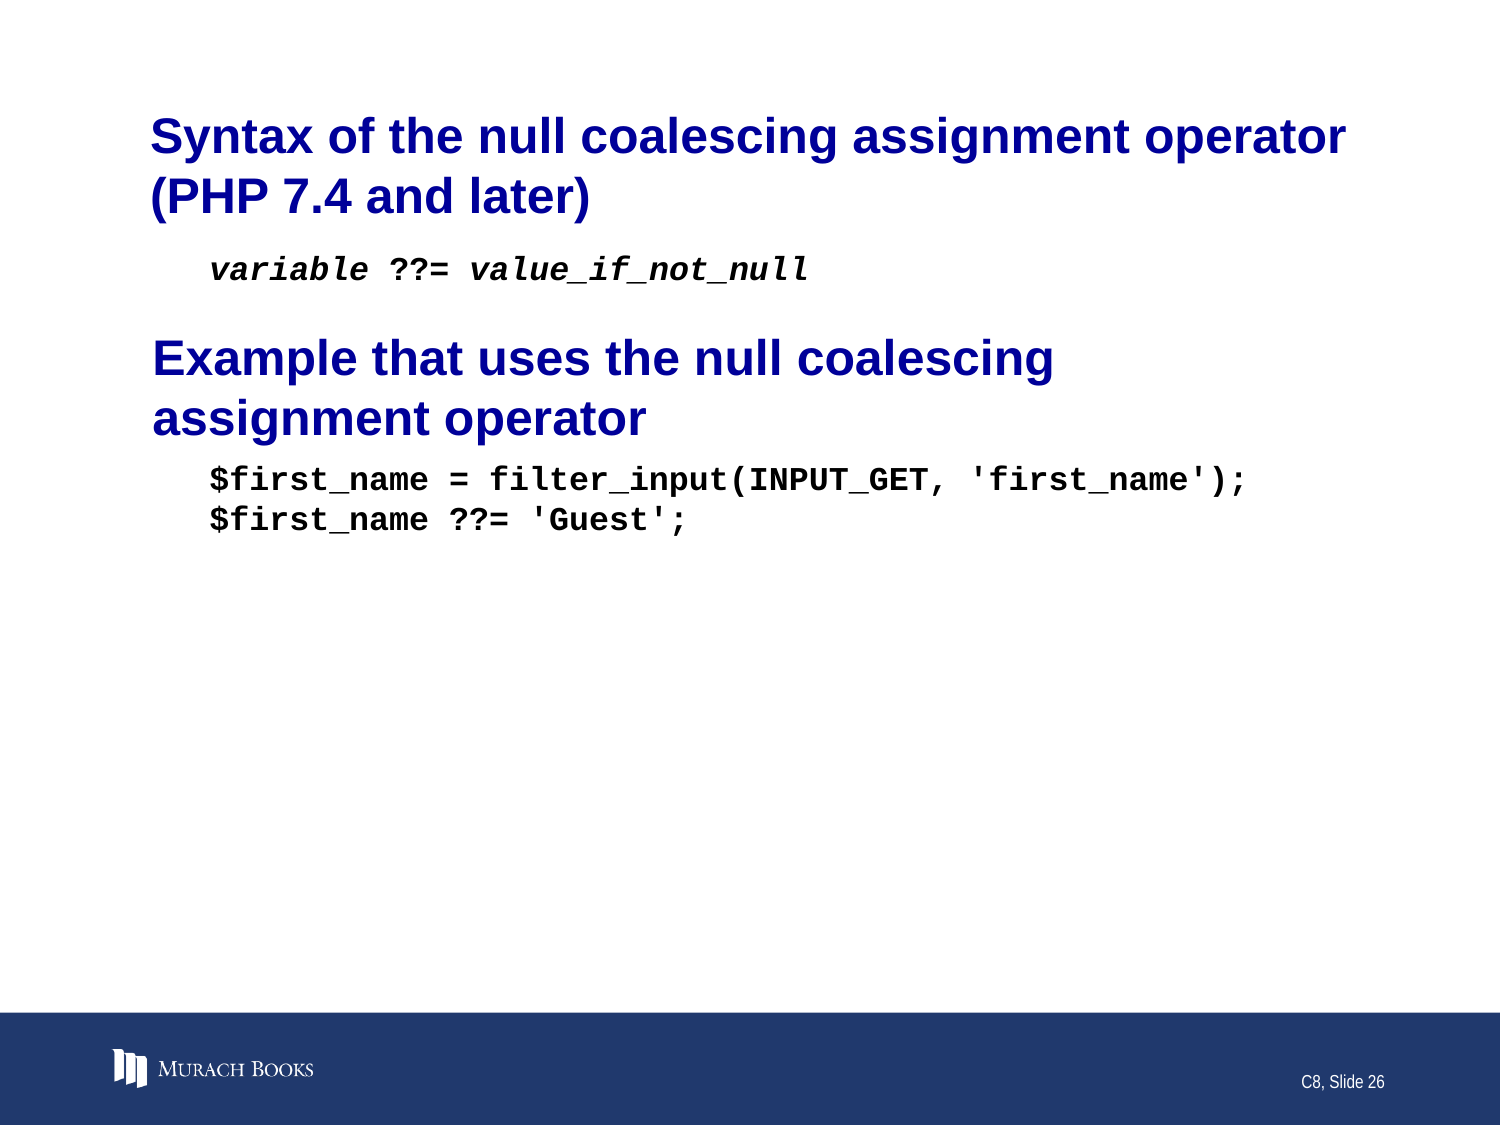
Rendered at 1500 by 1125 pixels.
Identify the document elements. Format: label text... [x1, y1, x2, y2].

slide_number C8, Slide 26 [1087, 1025, 1400, 1100]
title Syntax of the null coalescing assignment operator (PHP 7.4 and later) [150, 102, 1350, 224]
footer [12, 1025, 463, 1100]
list variable ??= value_if_not_null Example that uses the null coalescing assignment operator $first_name = filter_input(INPUT_GET, 'first_name'); $first_name ??= 'Guest'; [137, 239, 1350, 978]
